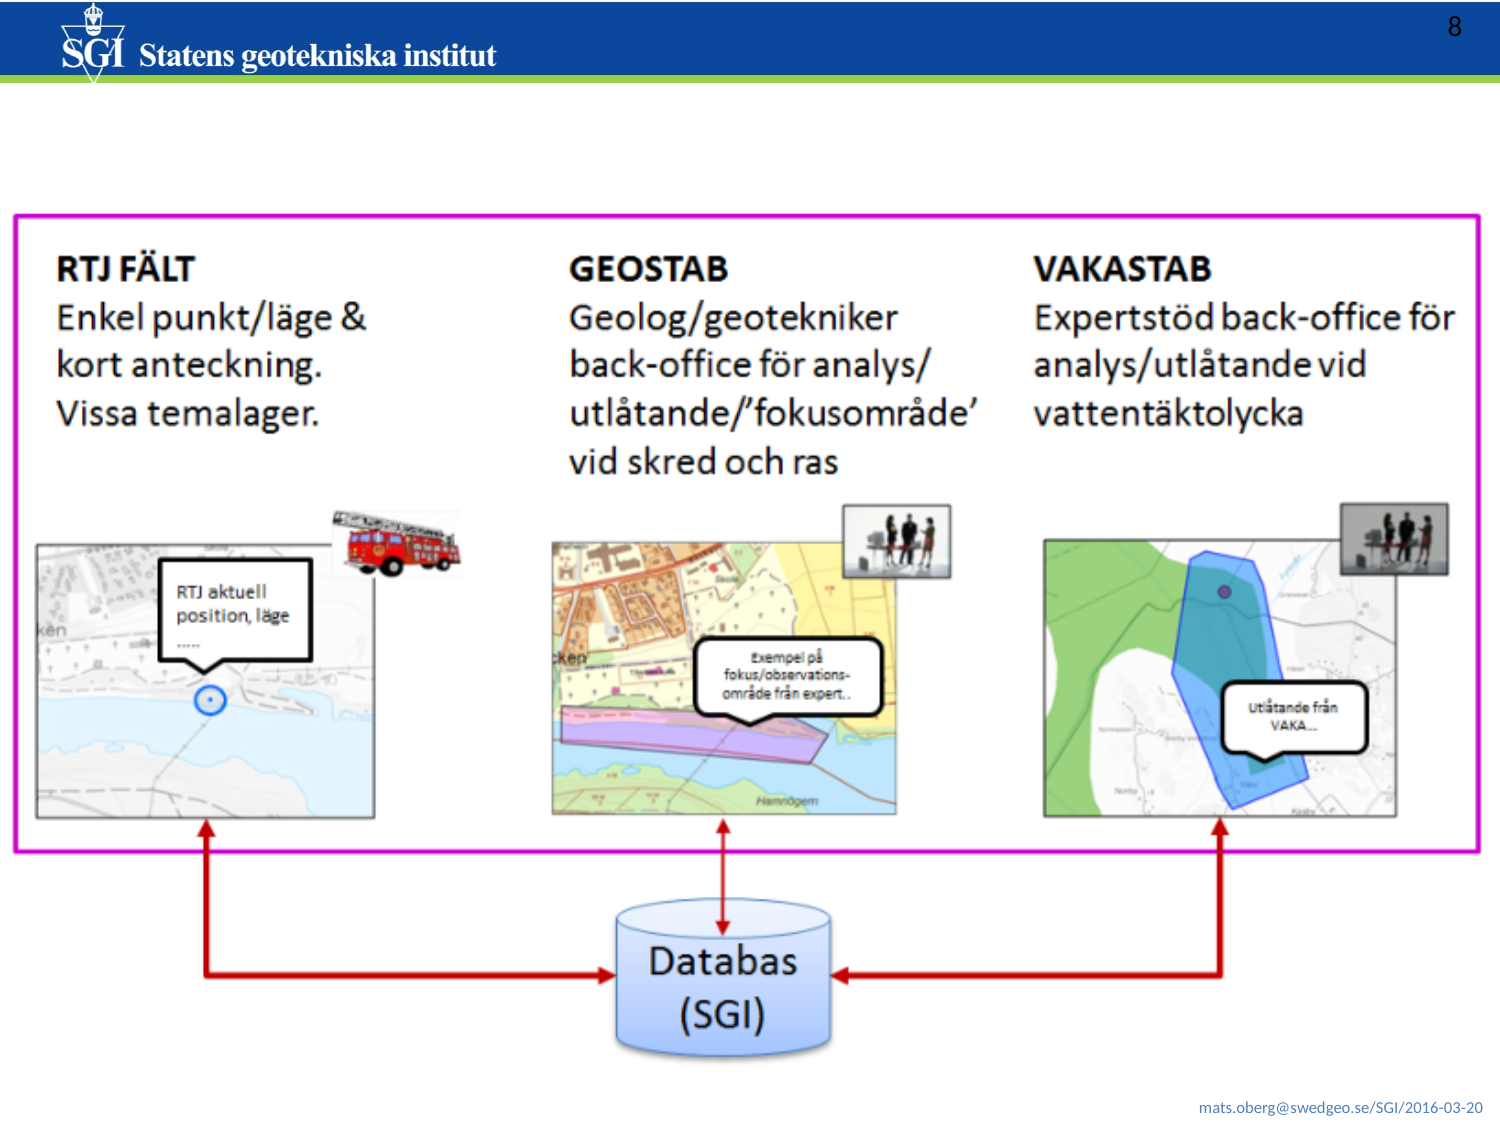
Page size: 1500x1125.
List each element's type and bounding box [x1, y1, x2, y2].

picture [0, 0, 1500, 83]
picture [4, 205, 1496, 1073]
